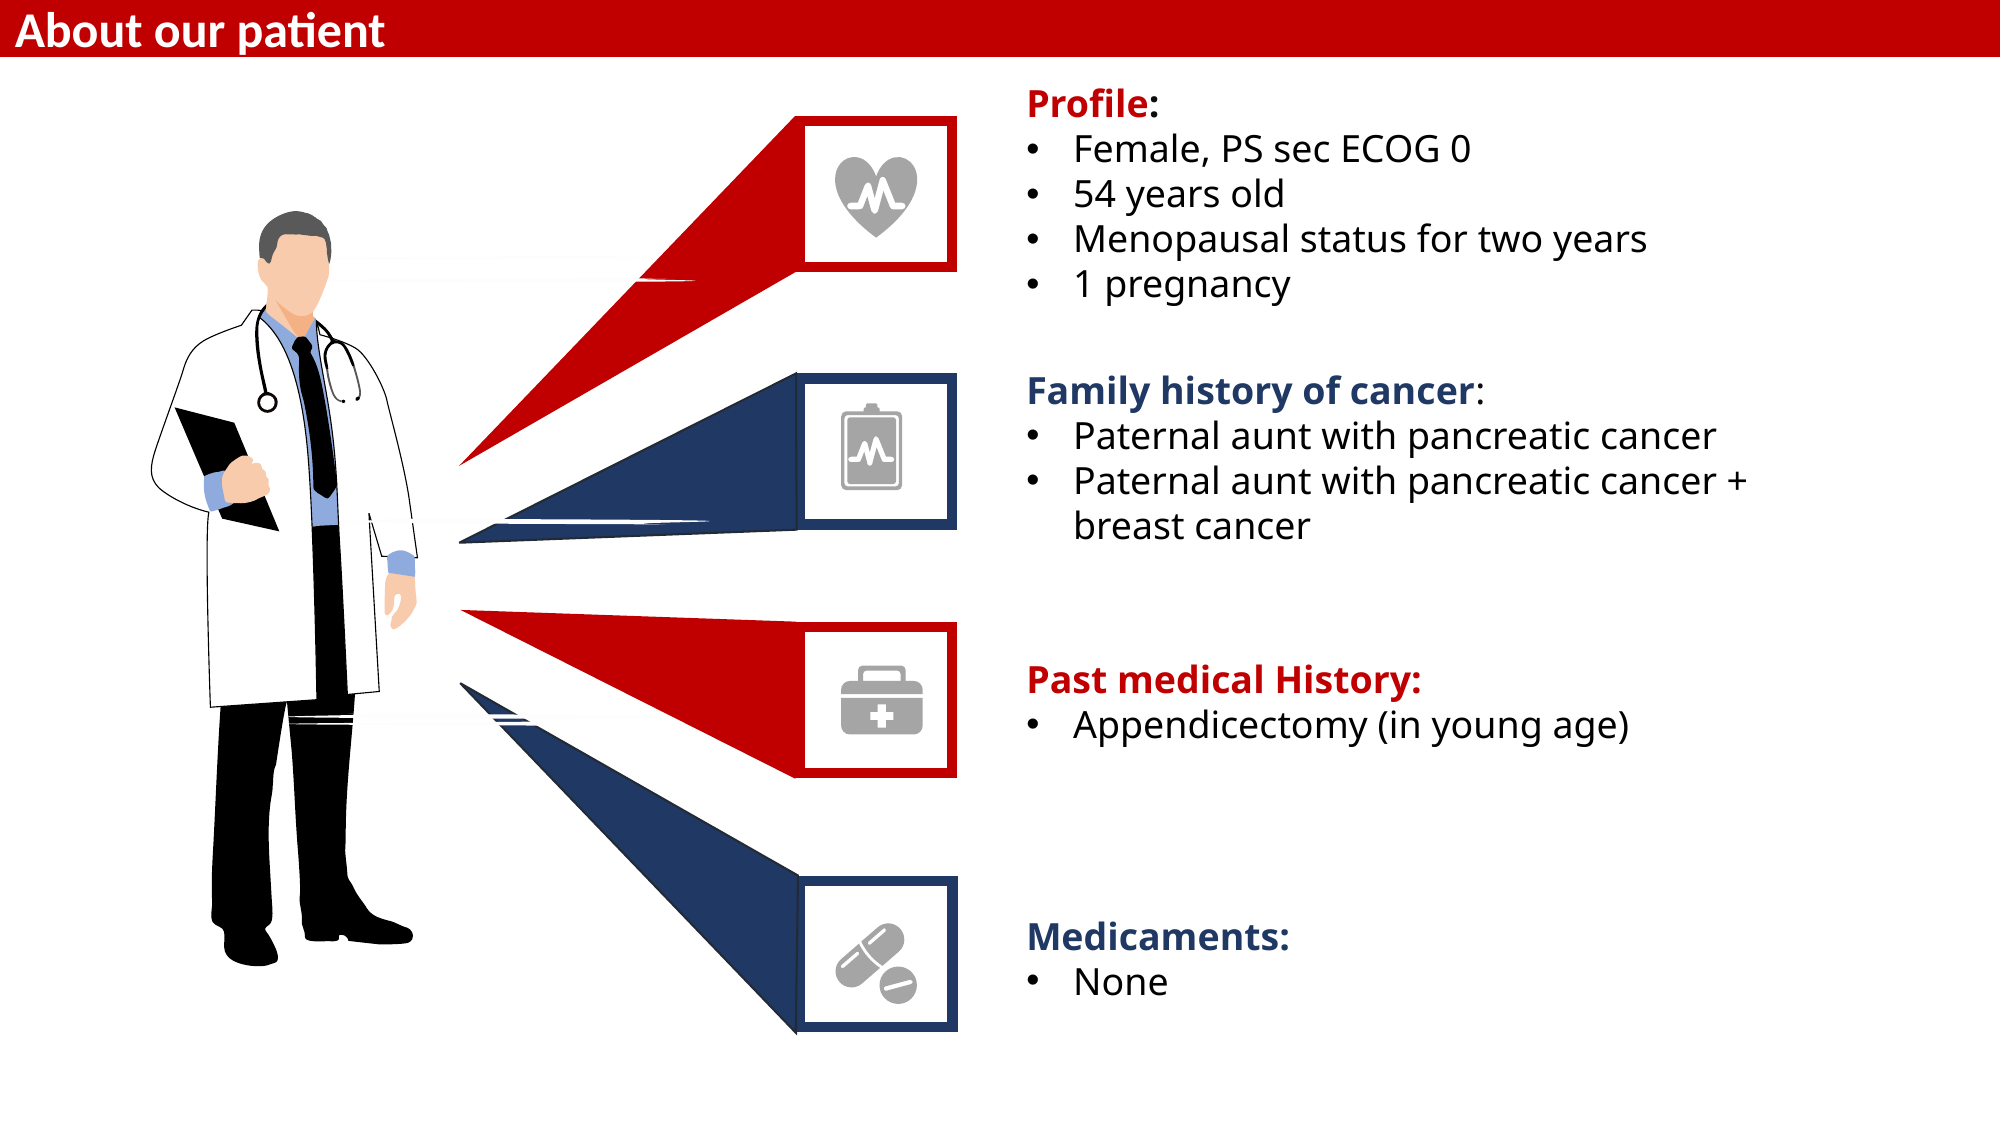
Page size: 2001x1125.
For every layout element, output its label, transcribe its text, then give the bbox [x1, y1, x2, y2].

text_box [499, 726, 799, 1036]
text_box [799, 377, 953, 526]
text_box [458, 371, 798, 544]
text_box [799, 880, 953, 1028]
text_box [840, 664, 924, 736]
text_box [799, 626, 953, 774]
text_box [151, 211, 417, 966]
text_box [459, 608, 798, 781]
text_box About our patient [0, 0, 2000, 57]
text_box Family history of cancer: Paternal aunt with pancreatic cancer Paternal aunt with pancreatic cancer + breast cancer [1008, 359, 1869, 555]
text_box [878, 965, 918, 1005]
text_box [834, 155, 919, 239]
text_box Profile: Female, PS sec ECOG 0 54 years old Menopausal status for two years 1 pregnancy [1008, 73, 1869, 313]
text_box Medicaments: None [1008, 905, 1869, 1010]
text_box [840, 402, 904, 492]
text_box Past medical History: Appendicectomy (in young age) [1008, 648, 1952, 799]
text_box [458, 113, 799, 467]
text_box [459, 682, 517, 714]
text_box [799, 120, 953, 268]
text_box [834, 922, 906, 989]
